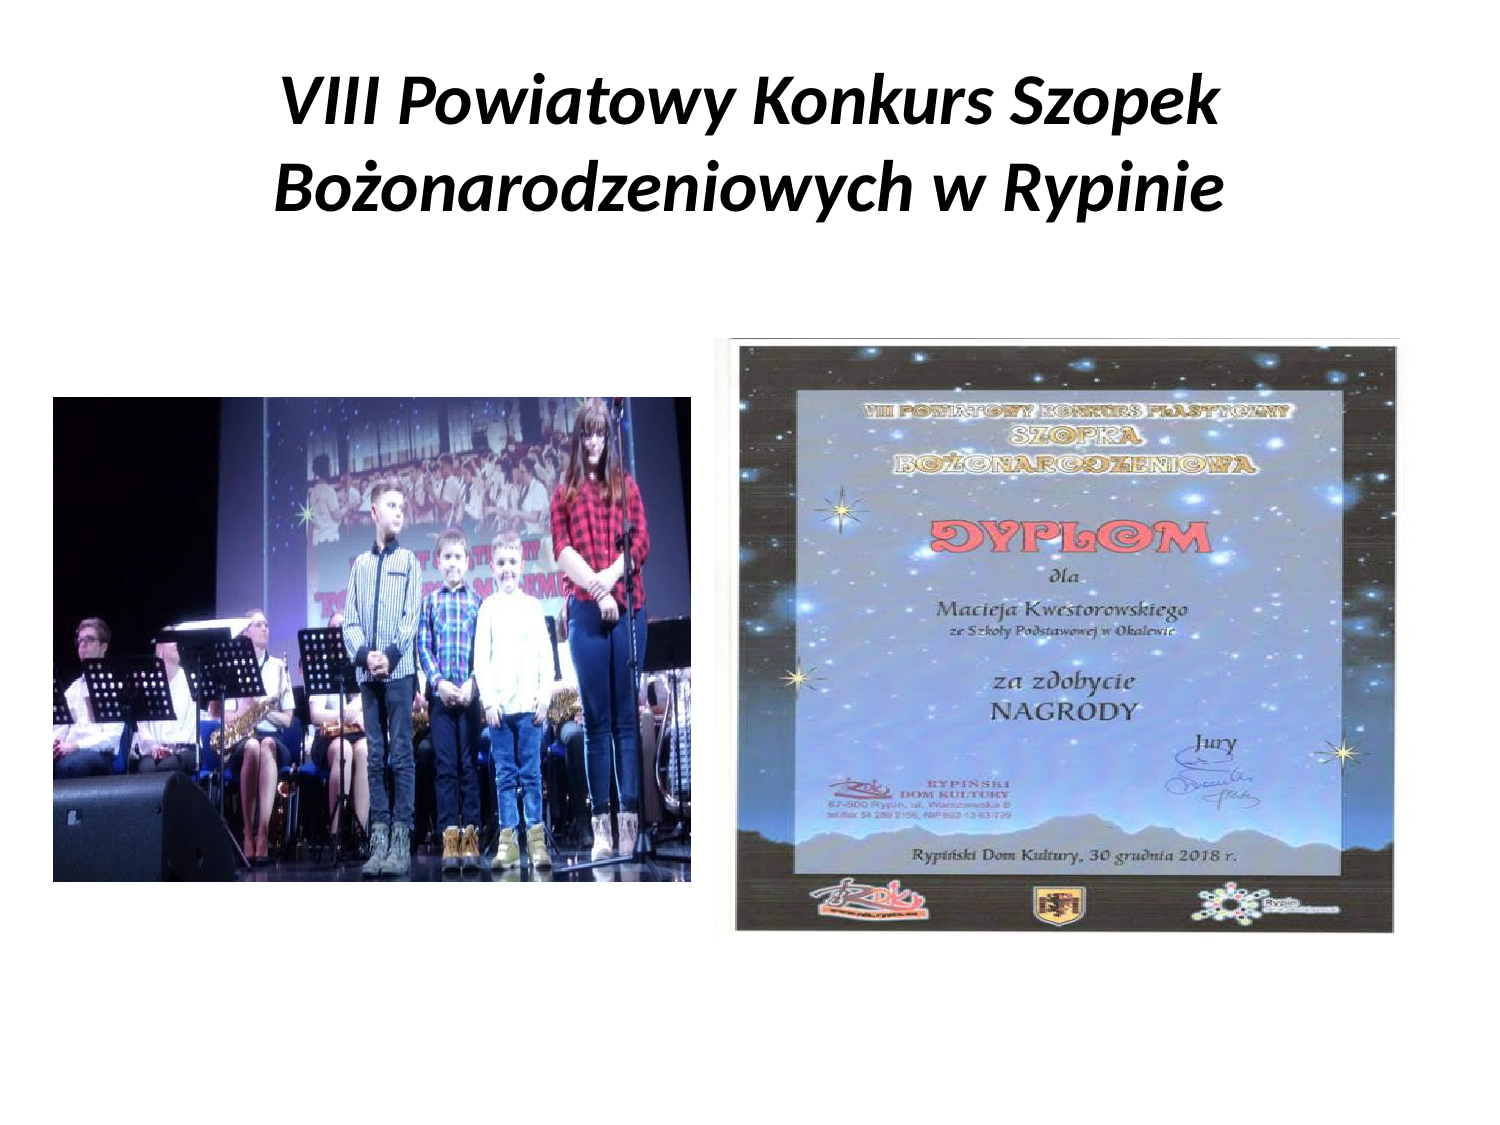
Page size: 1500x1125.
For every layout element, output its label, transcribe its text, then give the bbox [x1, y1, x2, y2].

title VIII Powiatowy Konkurs Szopek Bożonarodzeniowych w Rypinie [75, 45, 1425, 233]
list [52, 396, 692, 882]
picture [714, 337, 1411, 941]
